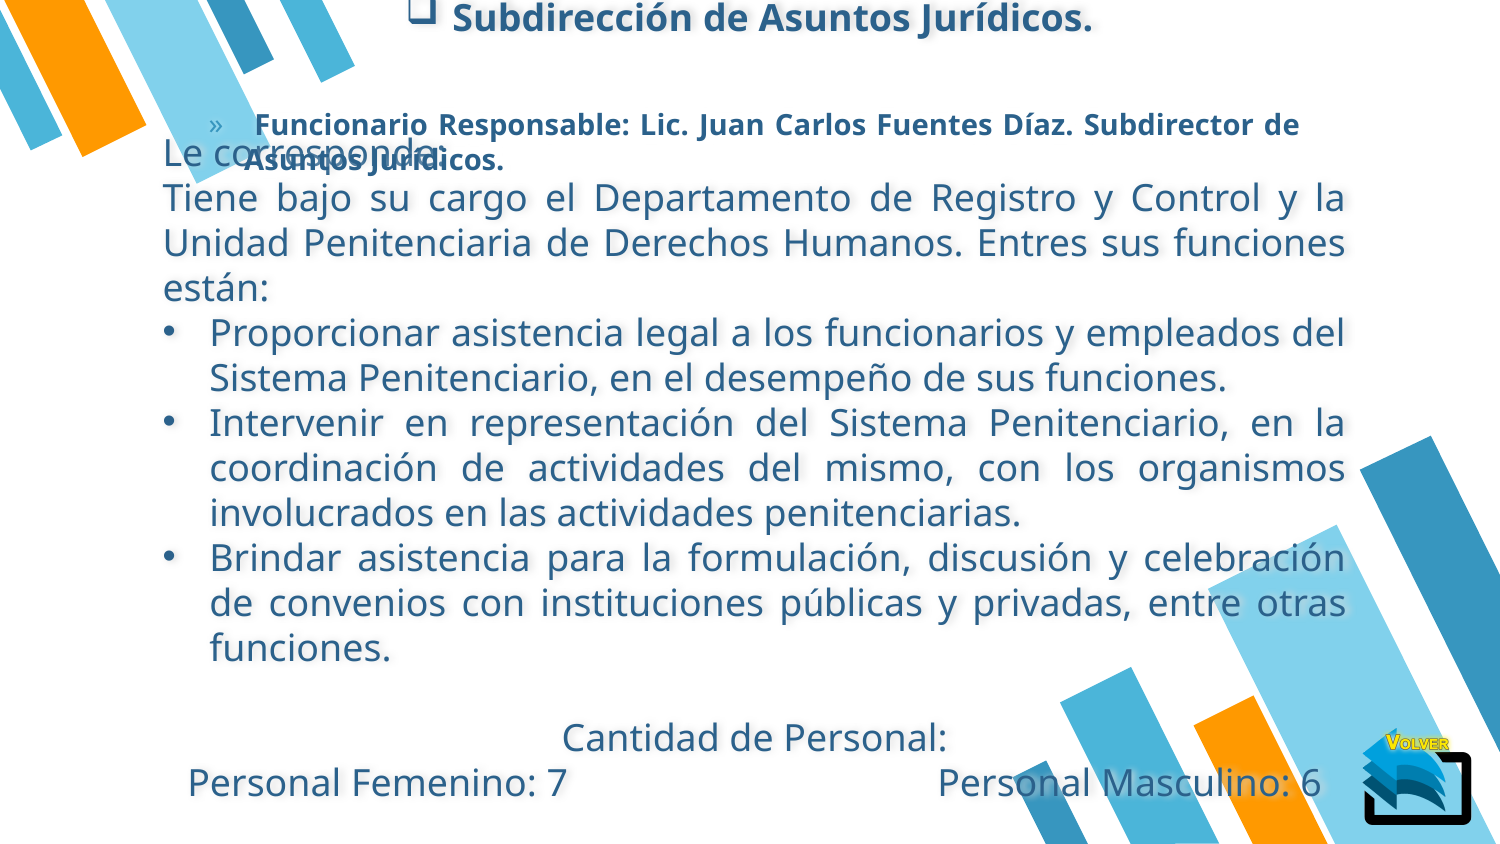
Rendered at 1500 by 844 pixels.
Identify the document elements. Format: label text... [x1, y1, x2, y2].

picture [1361, 726, 1472, 827]
text_box Funcionario Responsable: Lic. Juan Carlos Fuentes Díaz. Subdirector de Asuntos Jurídicos. [193, 91, 1316, 186]
text_box Funcionario Responsable: Licda. Maria Isabel Baños de Lemus. Directora de Centro Penal Apanteos [189, 86, 1322, 192]
text_box Subdirección de Asuntos Jurídicos. Le corresponde: Tiene bajo su cargo el Departamento de Registro y Control y la Unidad Penitenciaria de Derechos Humanos. Entres sus funciones están: Proporcionar asistencia legal a los funcionarios y empleados del Sistema Penitenciario, en el desempeño de sus funciones. Intervenir en representación del Sistema Penitenciario, en la coordinación de actividades del mismo, con los organismos involucrados en las actividades penitenciarias. Brindar asistencia para la formulación, discusión y celebración de convenios con instituciones públicas y privadas, entre otras funciones. Cantidad de Personal: Personal Femenino: 7 Personal Masculino: 6 [147, 32, 1362, 800]
